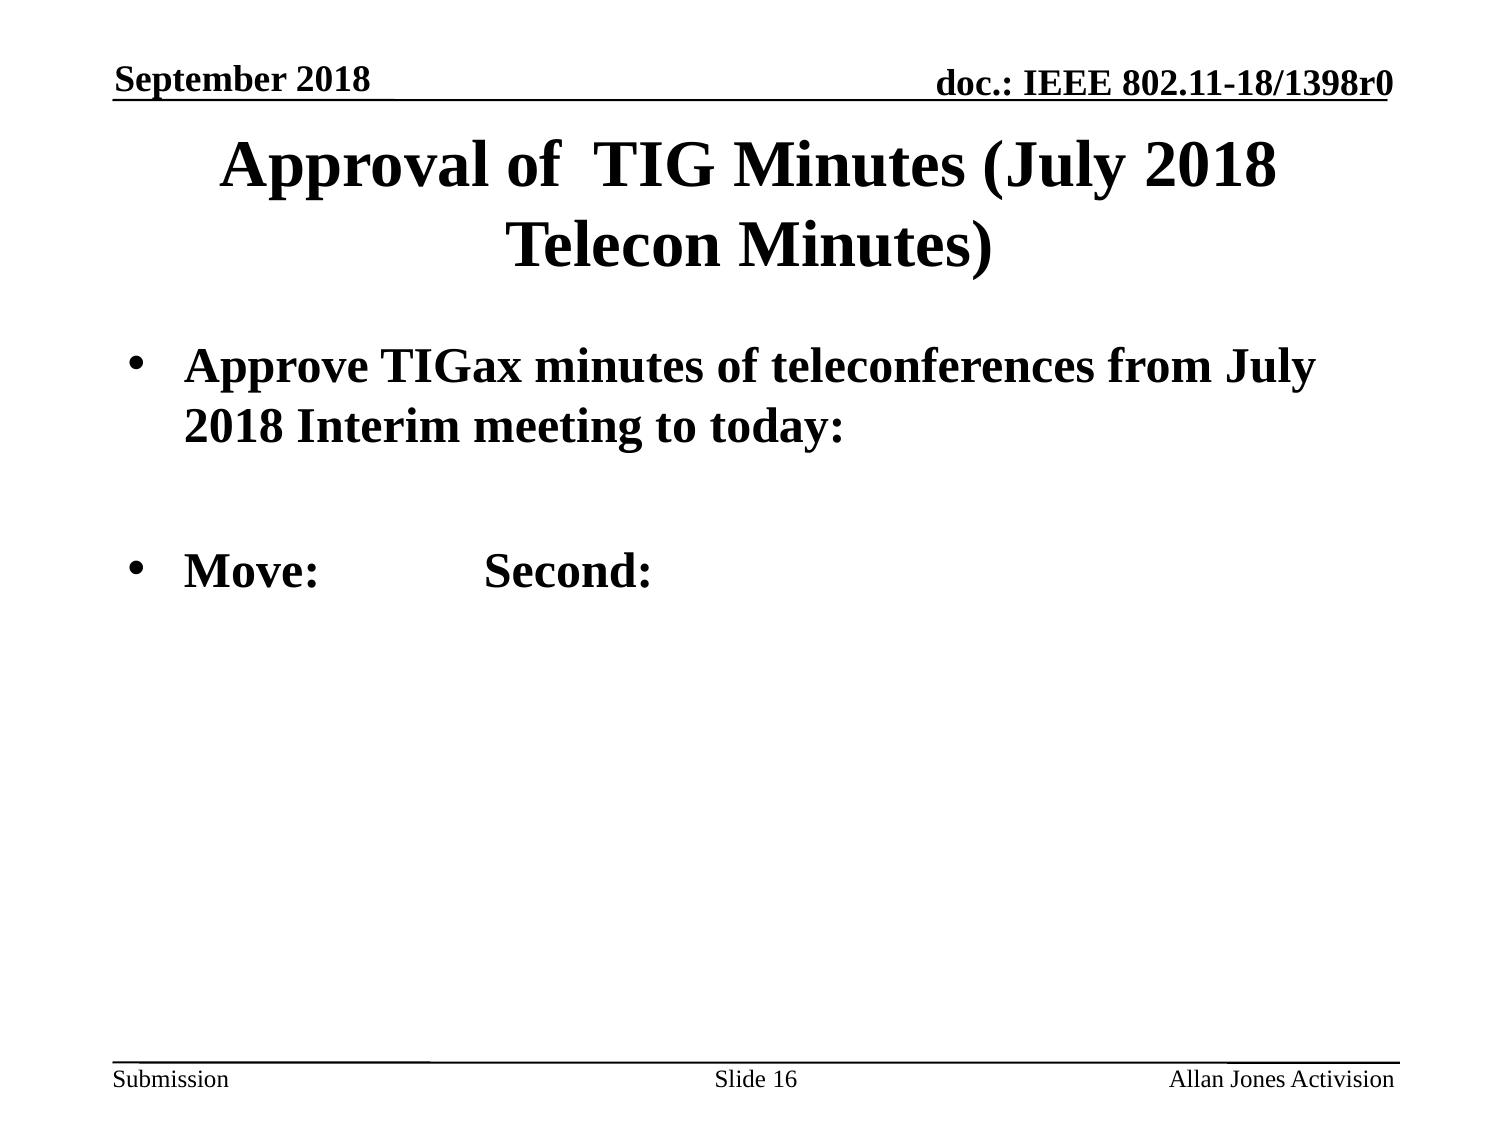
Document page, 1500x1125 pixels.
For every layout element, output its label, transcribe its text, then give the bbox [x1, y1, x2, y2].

list Approve TIGax minutes of teleconferences from July 2018 Interim meeting to today: Move: Second: [112, 324, 1388, 1000]
title Approval of TIG Minutes (July 2018 Telecon Minutes) [112, 112, 1388, 288]
slide_number Slide 16 [712, 1061, 800, 1123]
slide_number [114, 54, 423, 100]
footer Allan Jones Activision [878, 1061, 1402, 1093]
